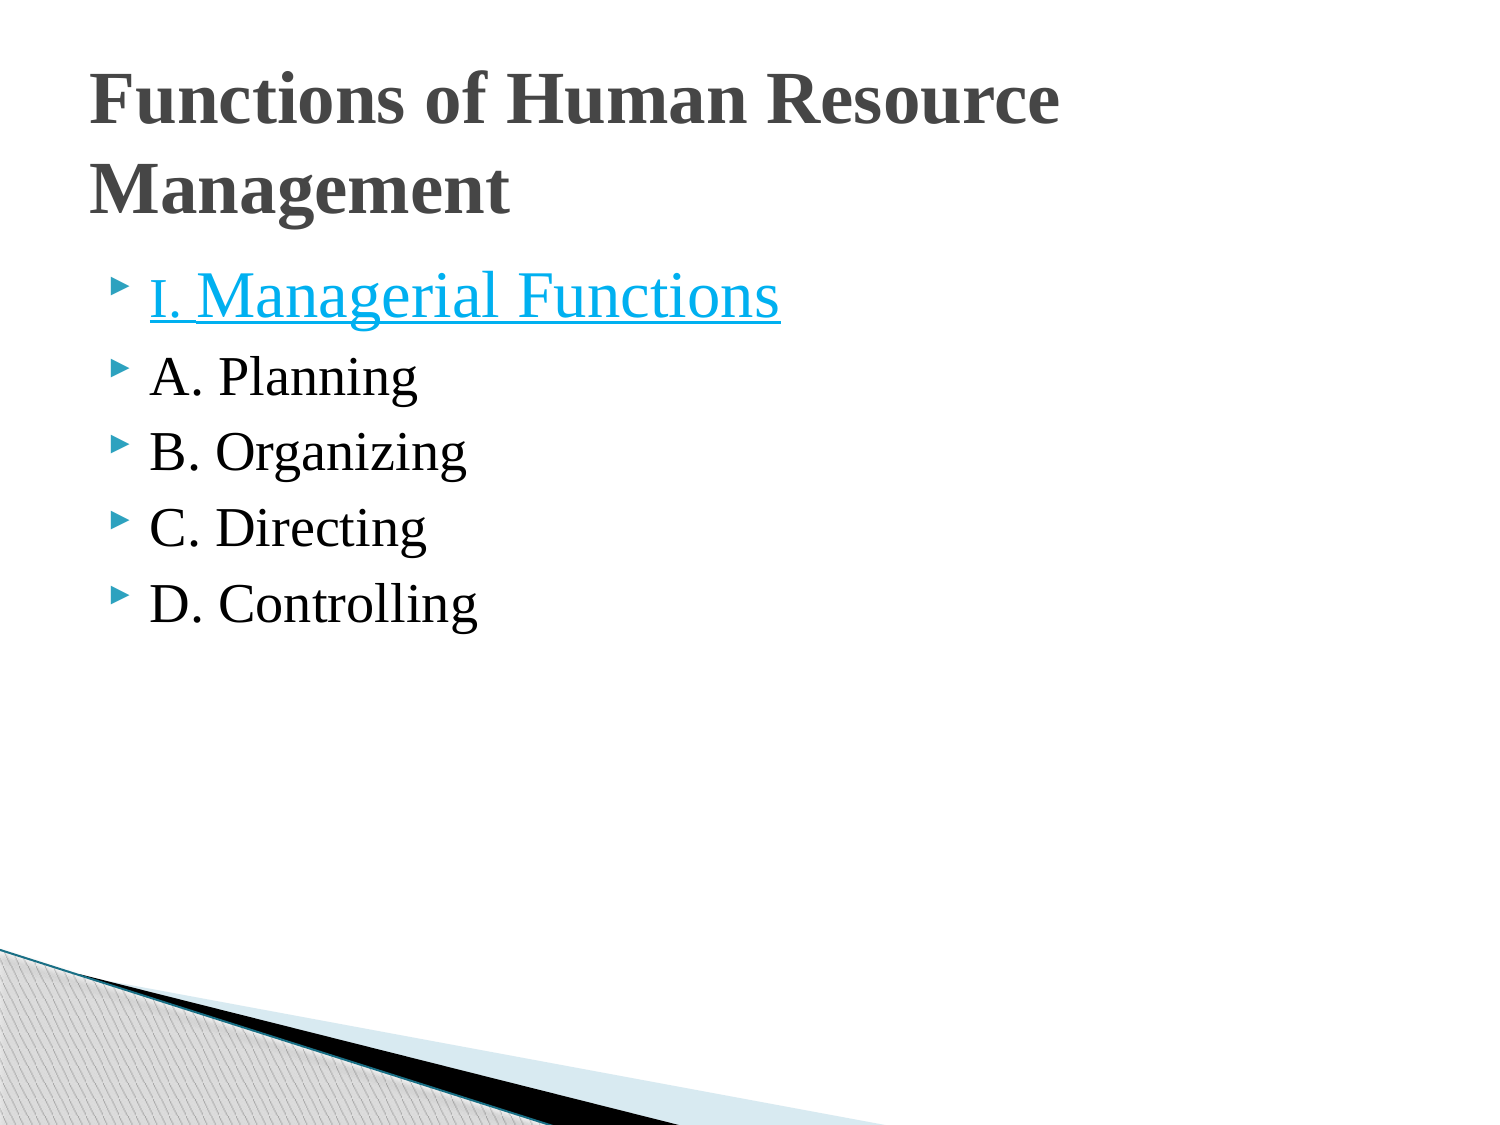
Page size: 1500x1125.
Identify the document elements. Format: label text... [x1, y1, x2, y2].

title Functions of Human Resource Management [75, 45, 1425, 233]
list I. Managerial Functions A. Planning B. Organizing C. Directing D. Controlling [75, 243, 1425, 986]
